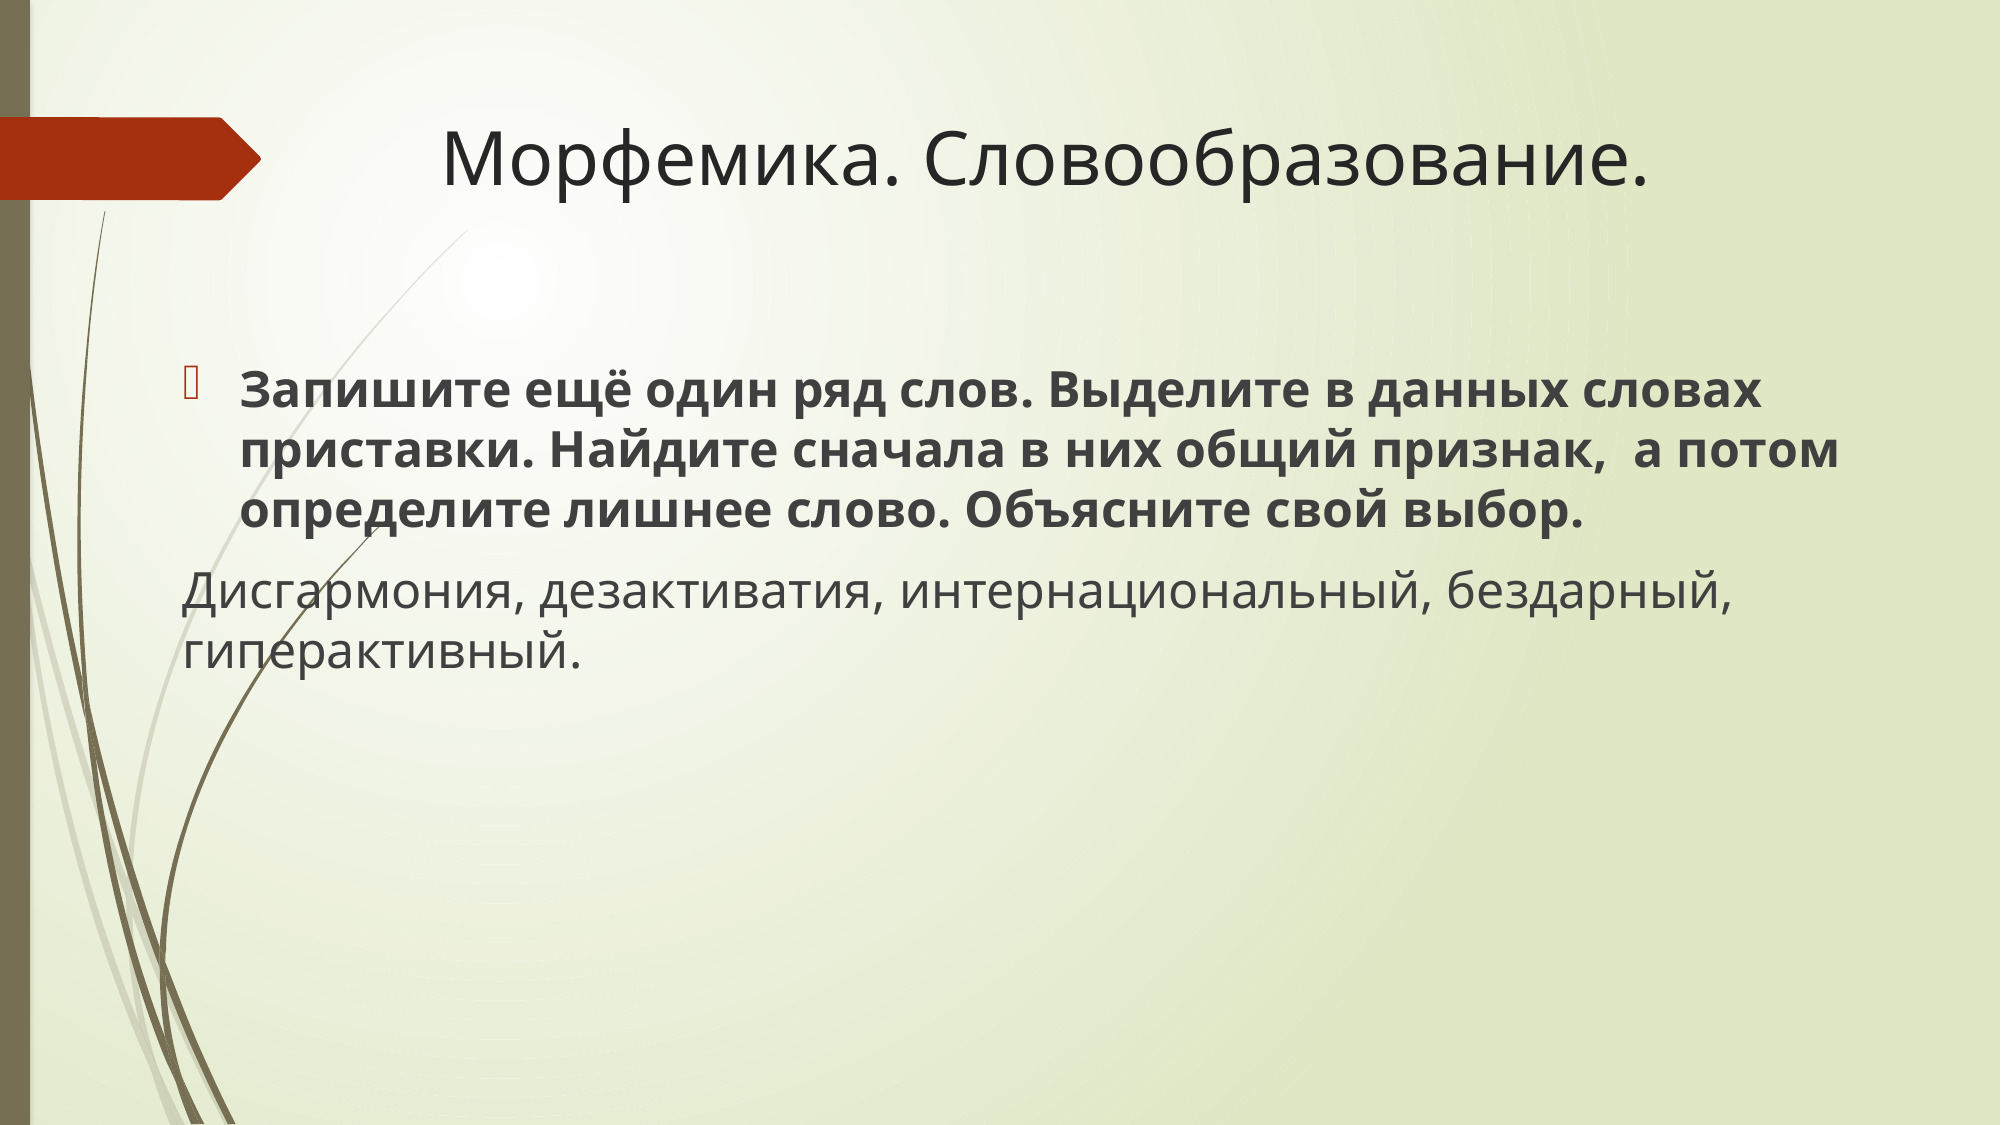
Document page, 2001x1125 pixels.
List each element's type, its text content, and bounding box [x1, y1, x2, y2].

title Морфемика. Словообразование. [425, 102, 1888, 313]
list Запишите ещё один ряд слов. Выделите в данных словах приставки. Найдите сначала в них общий признак, а потом определите лишнее слово. Объясните свой выбор. Дисгармония, дезактиватия, интернациональный, бездарный, гиперактивный. [168, 350, 1926, 970]
